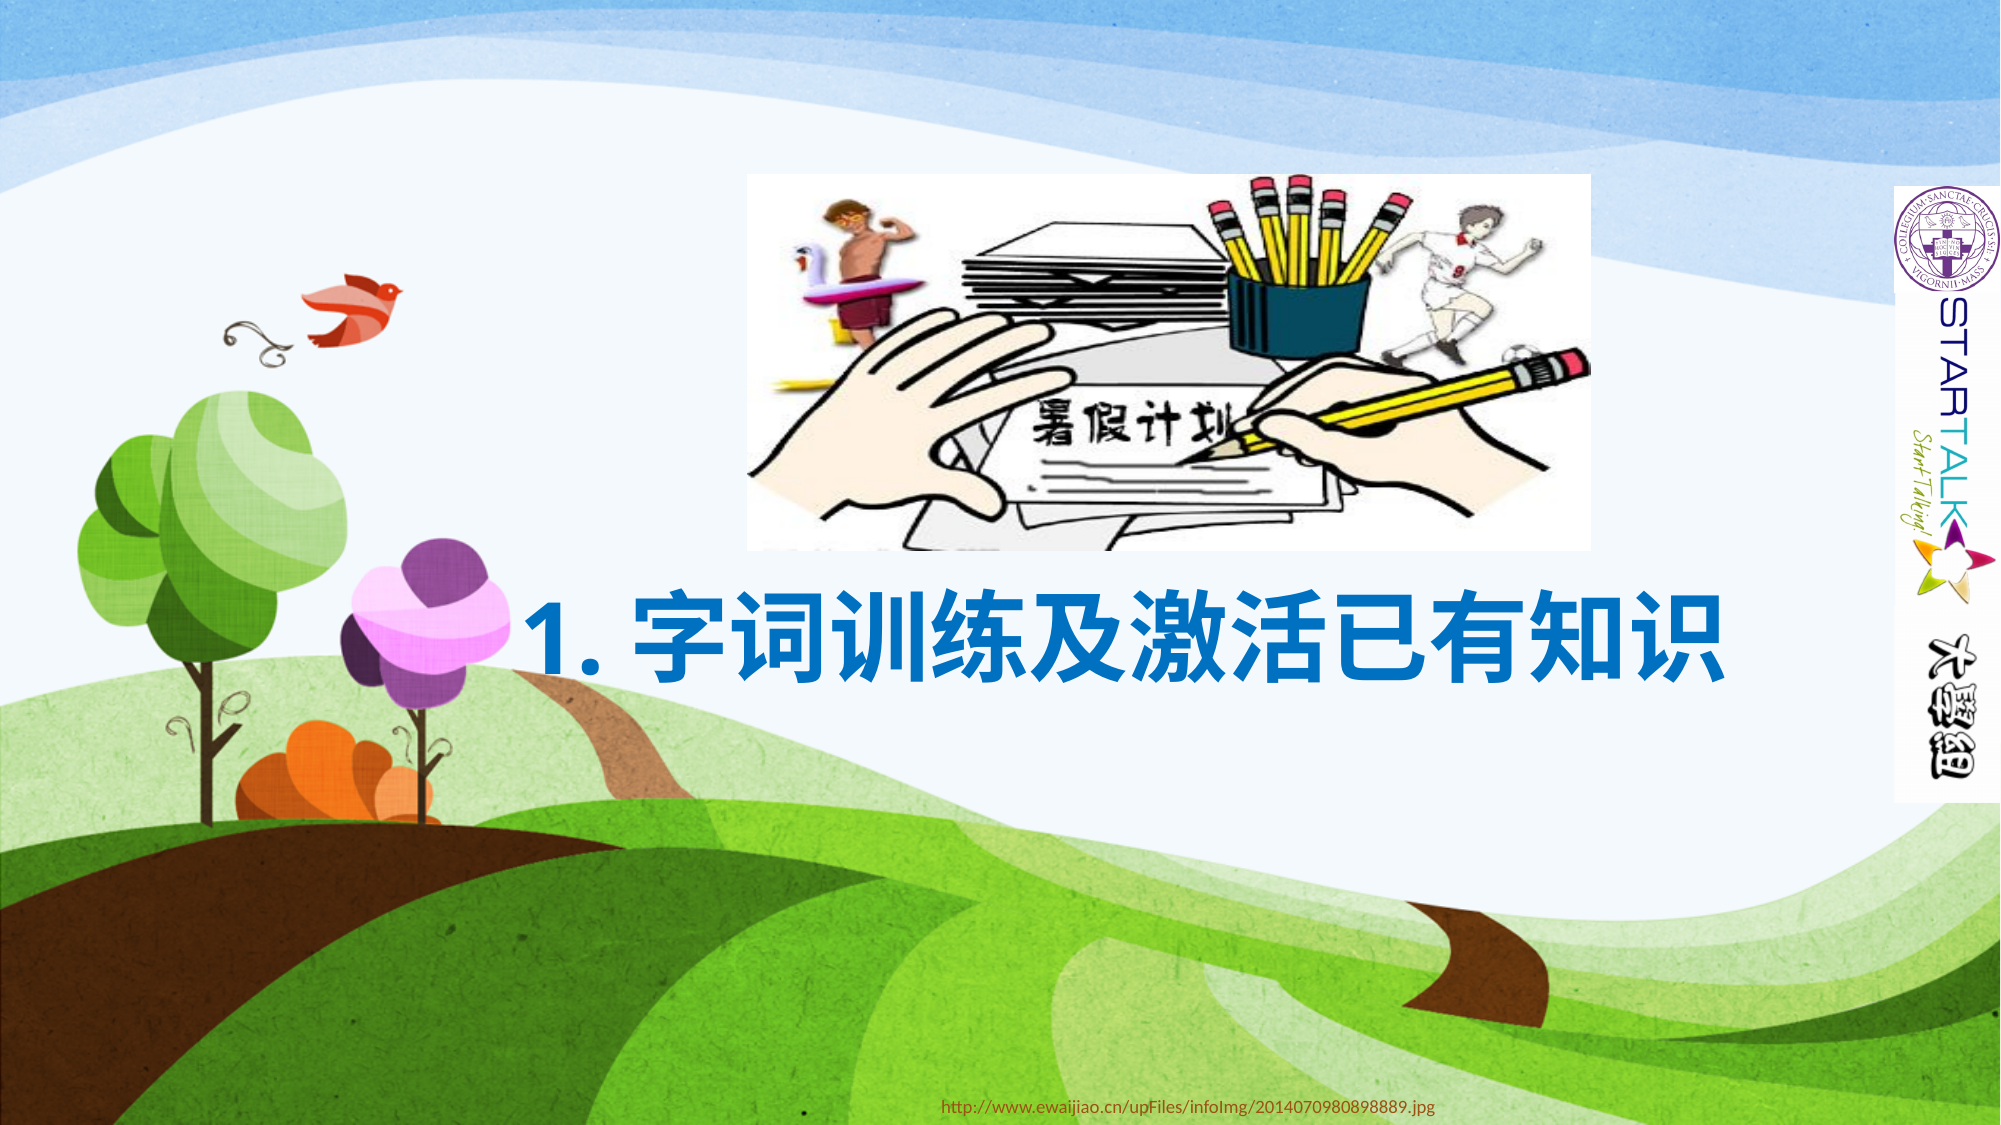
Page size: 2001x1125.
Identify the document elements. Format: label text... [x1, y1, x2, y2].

text_box http://www.ewaijiao.cn/upFiles/infoImg/2014070980898889.jpg [688, 1087, 1688, 1125]
picture [0, 0, 2001, 1125]
title 1.字词训练及激活已有知识 [444, 512, 1805, 773]
